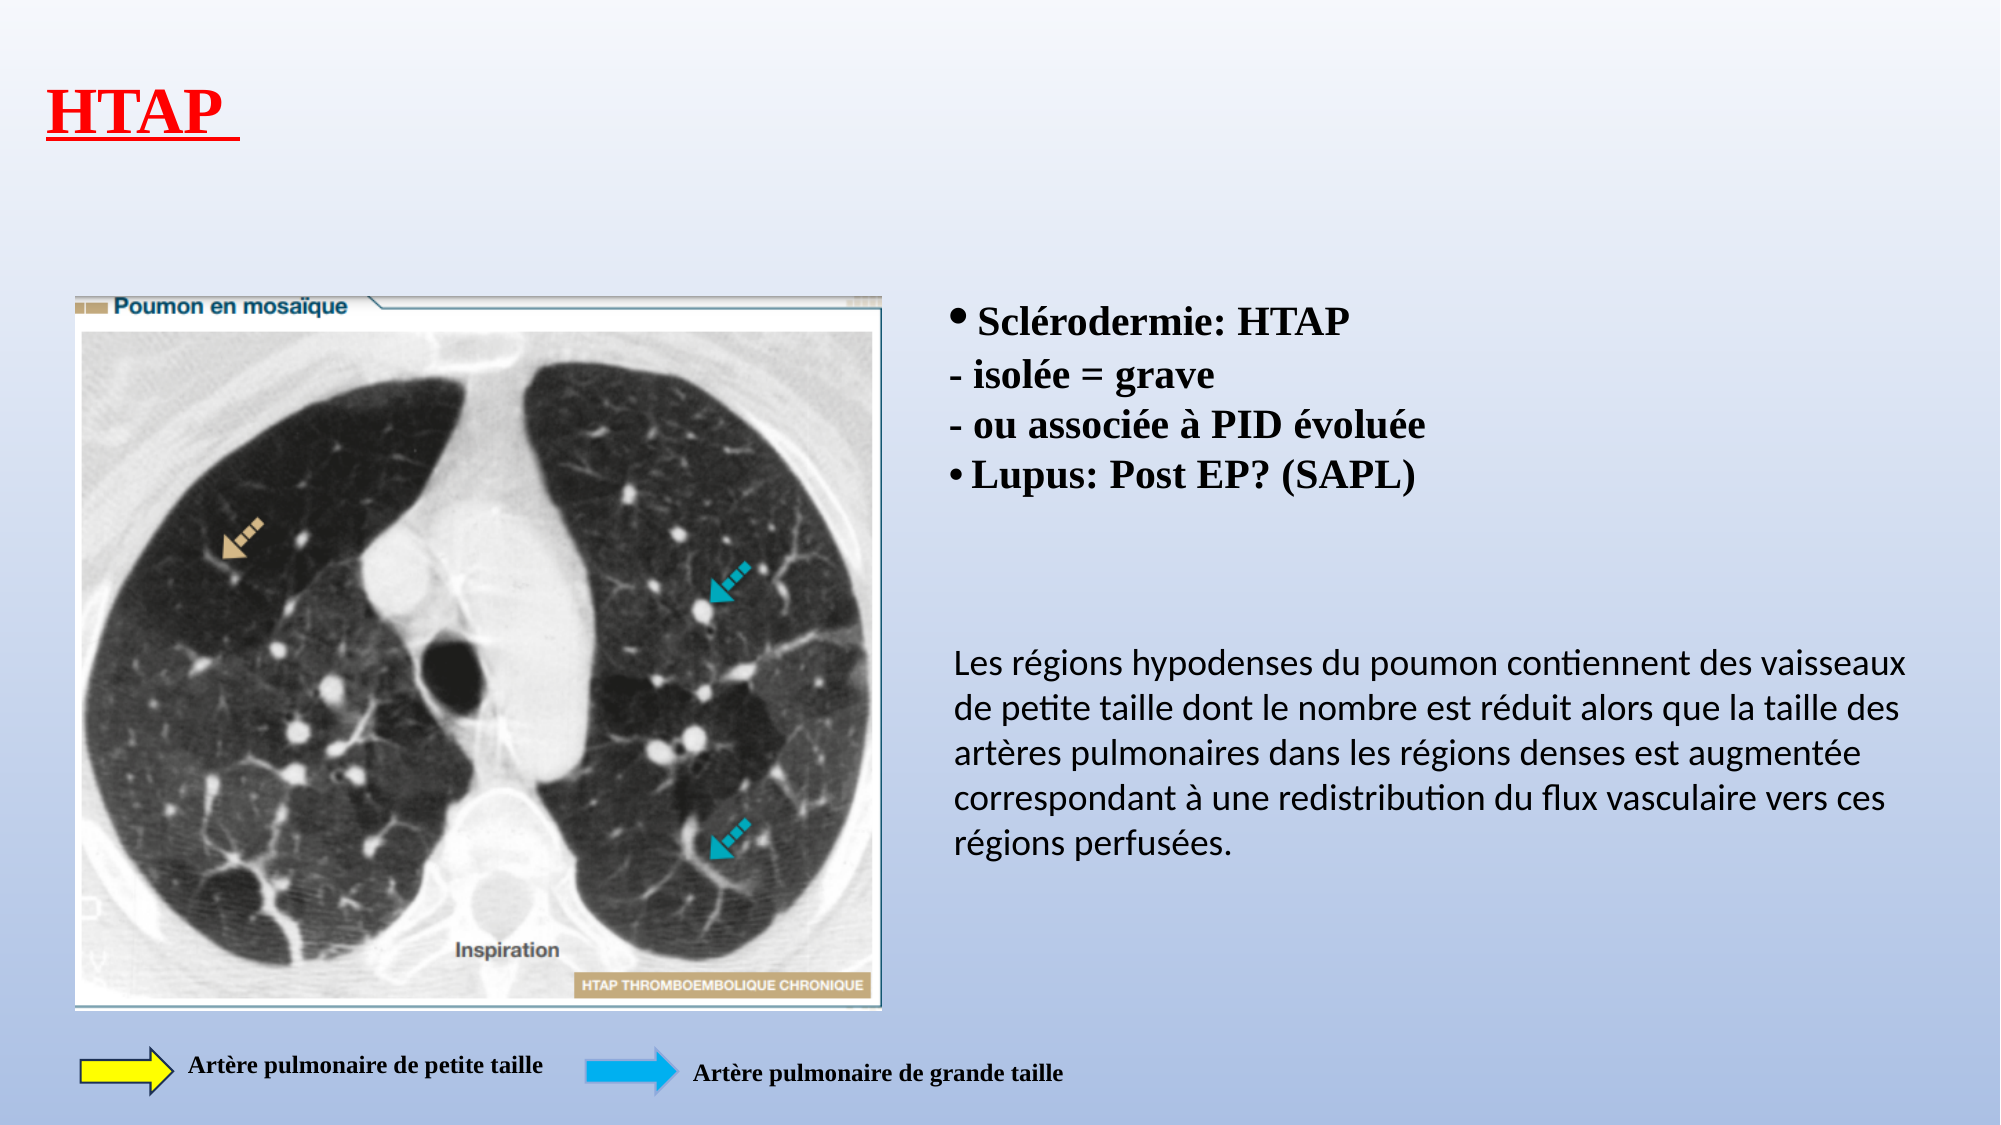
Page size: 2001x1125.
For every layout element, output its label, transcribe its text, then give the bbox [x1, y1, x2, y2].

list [75, 296, 882, 1011]
text_box [584, 1046, 678, 1097]
text_box Artère pulmonaire de grande taille [678, 1048, 1132, 1094]
text_box Les régions hypodenses du poumon contiennent des vaisseaux de petite taille dont le nombre est réduit alors que la taille des artères pulmonaires dans les régions denses est augmentée correspondant à une redistribution du flux vasculaire vers ces régions perfusées. [939, 540, 1940, 871]
text_box [79, 1046, 173, 1097]
text_box • Sclérodermie: HTAP - isolée = grave - ou associée à PID évoluée • Lupus: Post EP? (SAPL) [933, 269, 1934, 550]
text_box Artère pulmonaire de petite taille [173, 1041, 627, 1086]
title HTAP [31, 68, 399, 243]
